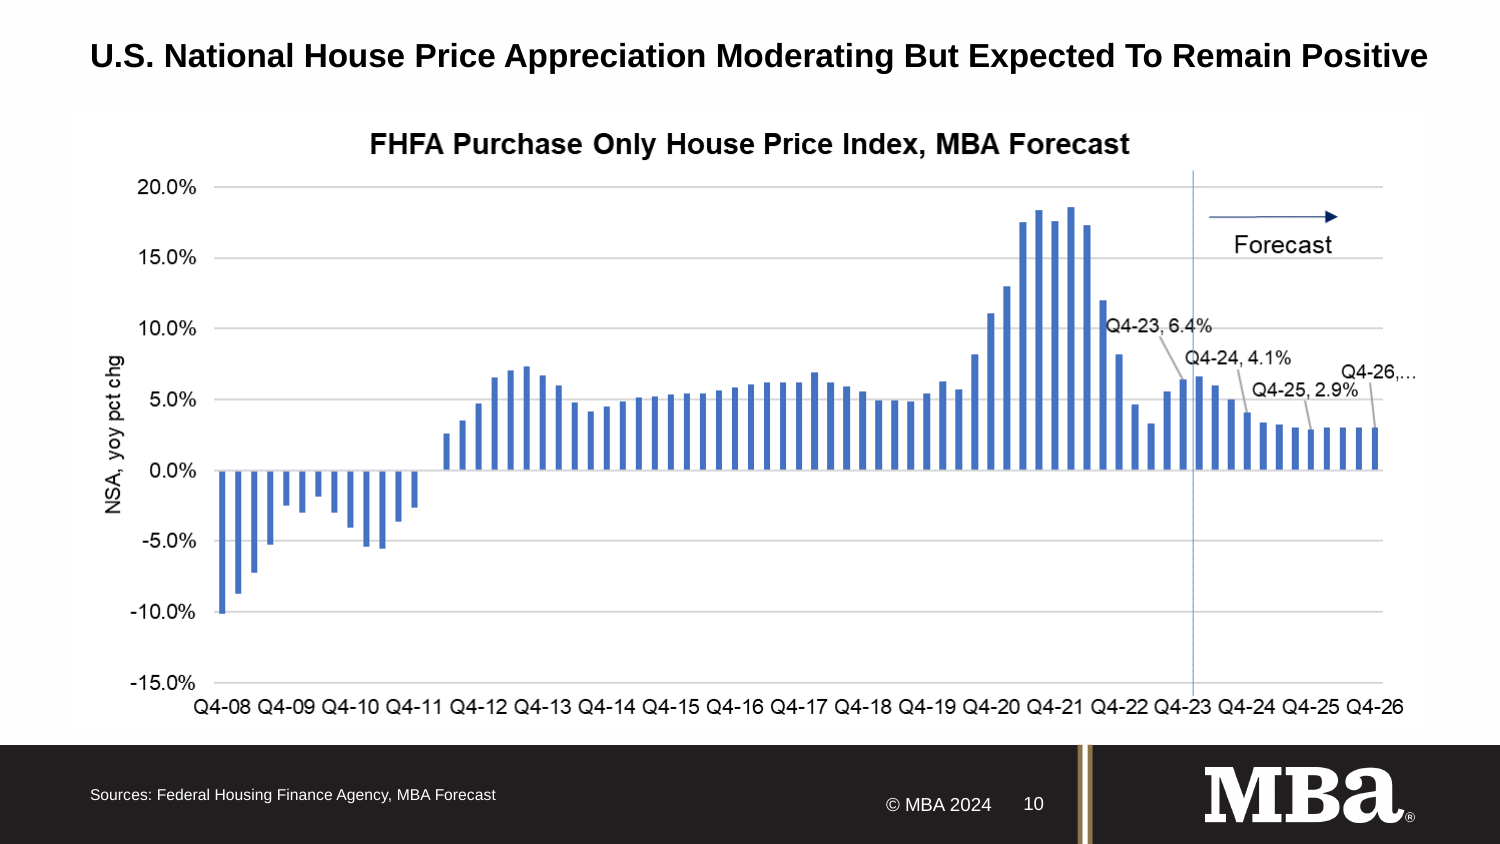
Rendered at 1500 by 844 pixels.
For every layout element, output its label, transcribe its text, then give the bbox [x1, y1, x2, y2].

list Sources: Federal Housing Finance Agency, MBA Forecast [75, 777, 1046, 827]
title U.S. National House Price Appreciation Moderating But Expected To Remain Positive [75, 26, 1463, 120]
picture [0, 0, 1500, 844]
slide_number 10 [721, 778, 1060, 823]
